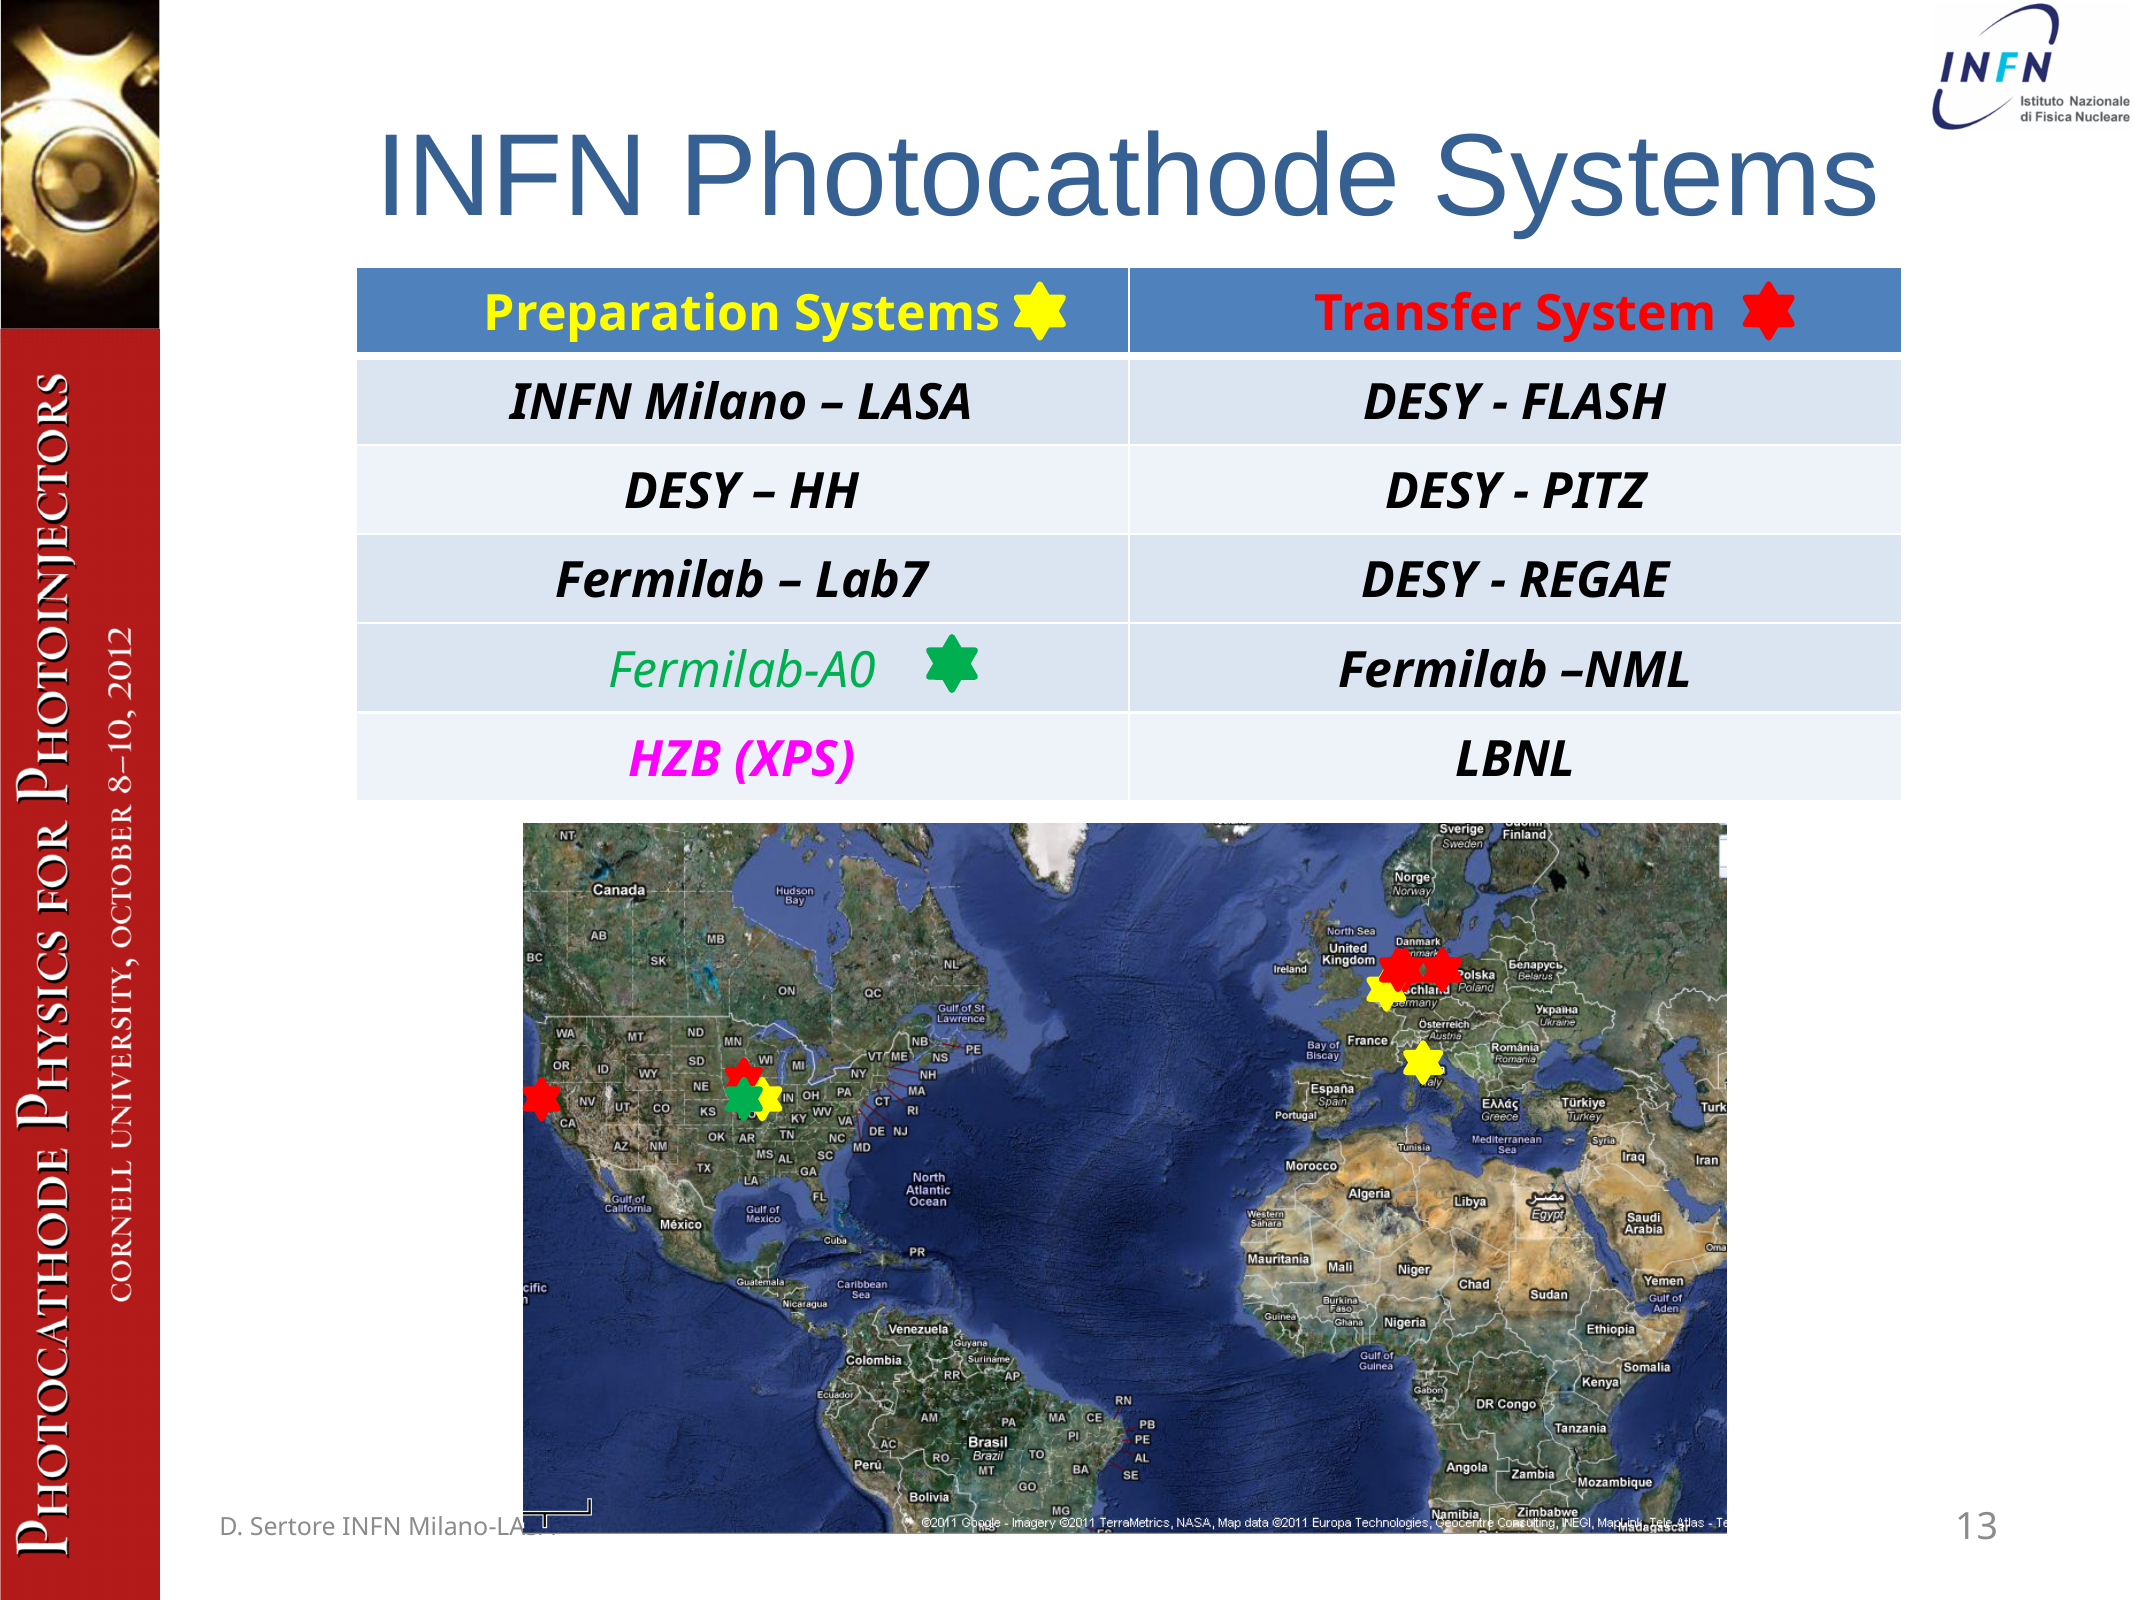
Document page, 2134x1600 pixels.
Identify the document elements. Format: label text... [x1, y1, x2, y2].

table_cell DESY - REGAE [1130, 535, 1901, 622]
table_cell Fermilab-A0 [357, 624, 1128, 711]
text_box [522, 823, 1727, 1535]
text_box [928, 636, 976, 691]
table_cell DESY - PITZ [1130, 446, 1901, 533]
text_box [1016, 284, 1064, 338]
table_header Preparation Systems [357, 268, 1128, 352]
table_cell DESY – HH [357, 446, 1128, 533]
table_cell Fermilab –NML [1130, 624, 1901, 711]
table_cell Fermilab – Lab7 [357, 535, 1128, 622]
slide_number 13 [1515, 1485, 2014, 1571]
footer D. Sertore INFN Milano-LASA [204, 1485, 880, 1571]
picture [1, 329, 160, 1599]
picture [1, 1, 160, 328]
table_cell LBNL [1130, 714, 1901, 800]
picture [1933, 4, 2130, 129]
table_header Transfer System [1130, 268, 1901, 352]
table_cell DESY - FLASH [1130, 360, 1901, 444]
table_cell HZB (XPS) [357, 714, 1128, 800]
table_cell INFN Milano – LASA [357, 360, 1128, 444]
text_box [1745, 284, 1792, 338]
title INFN Photocathode Systems [195, 35, 2062, 303]
